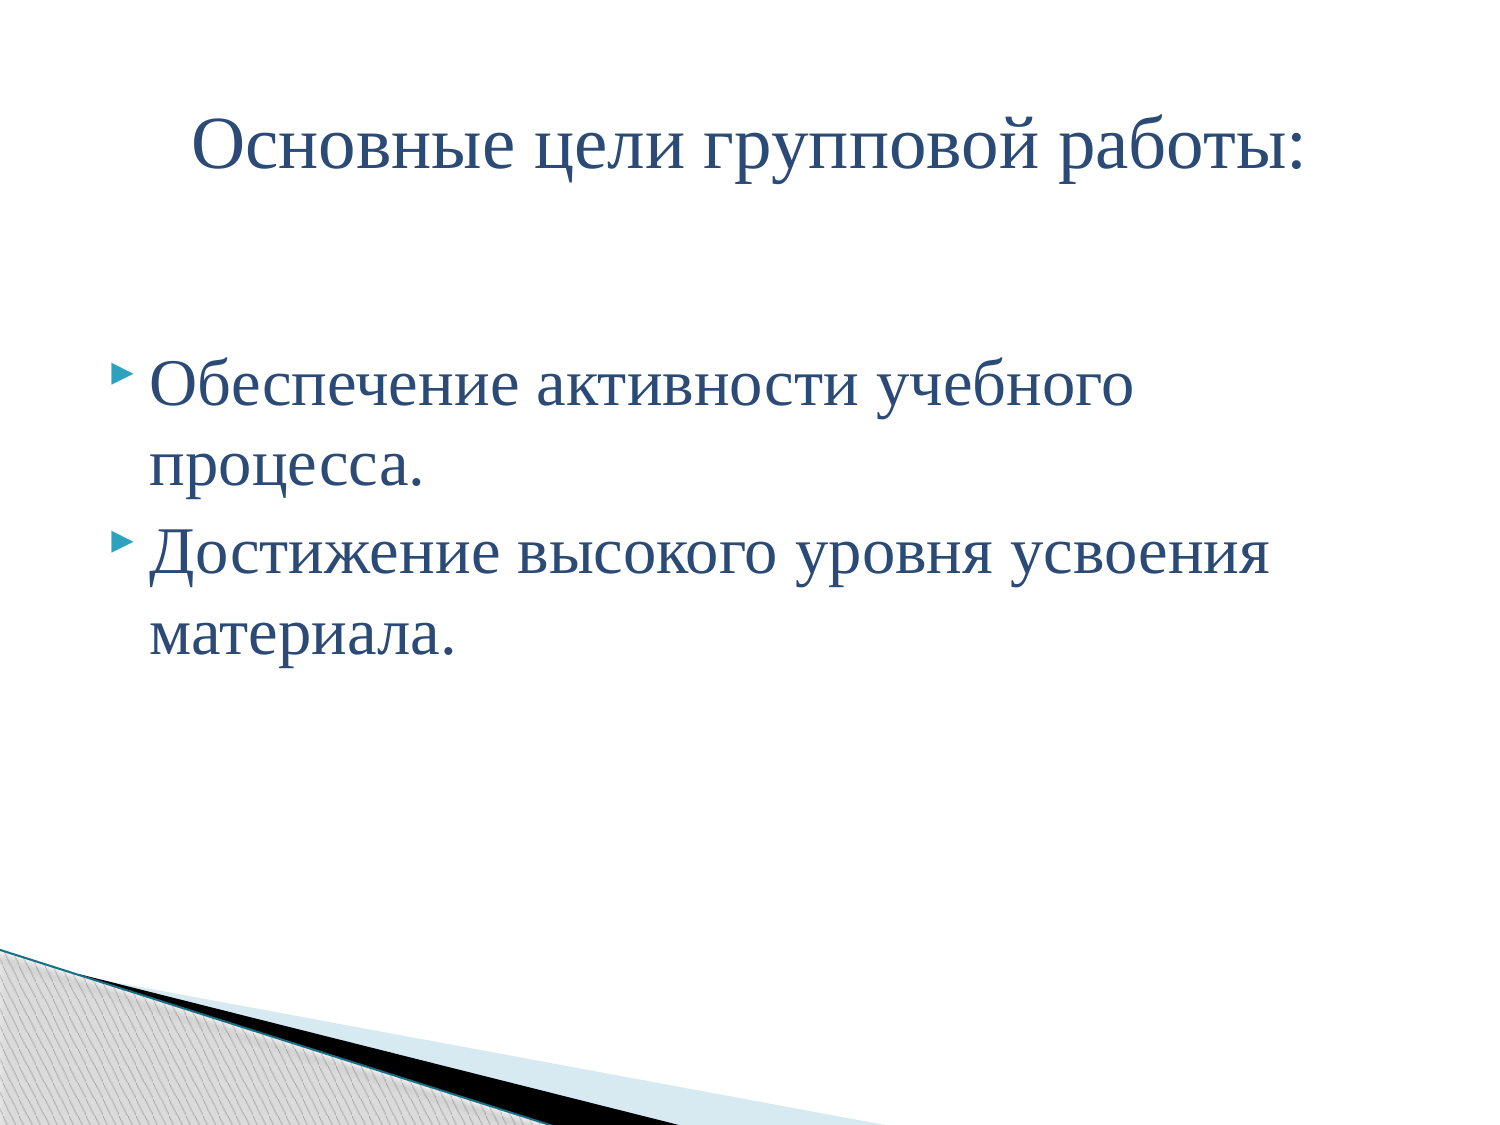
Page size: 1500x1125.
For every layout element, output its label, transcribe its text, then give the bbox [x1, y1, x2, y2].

list Обеспечение активности учебного процесса. Достижение высокого уровня усвоения материала. [75, 243, 1425, 986]
title Основные цели групповой работы: [75, 45, 1425, 233]
